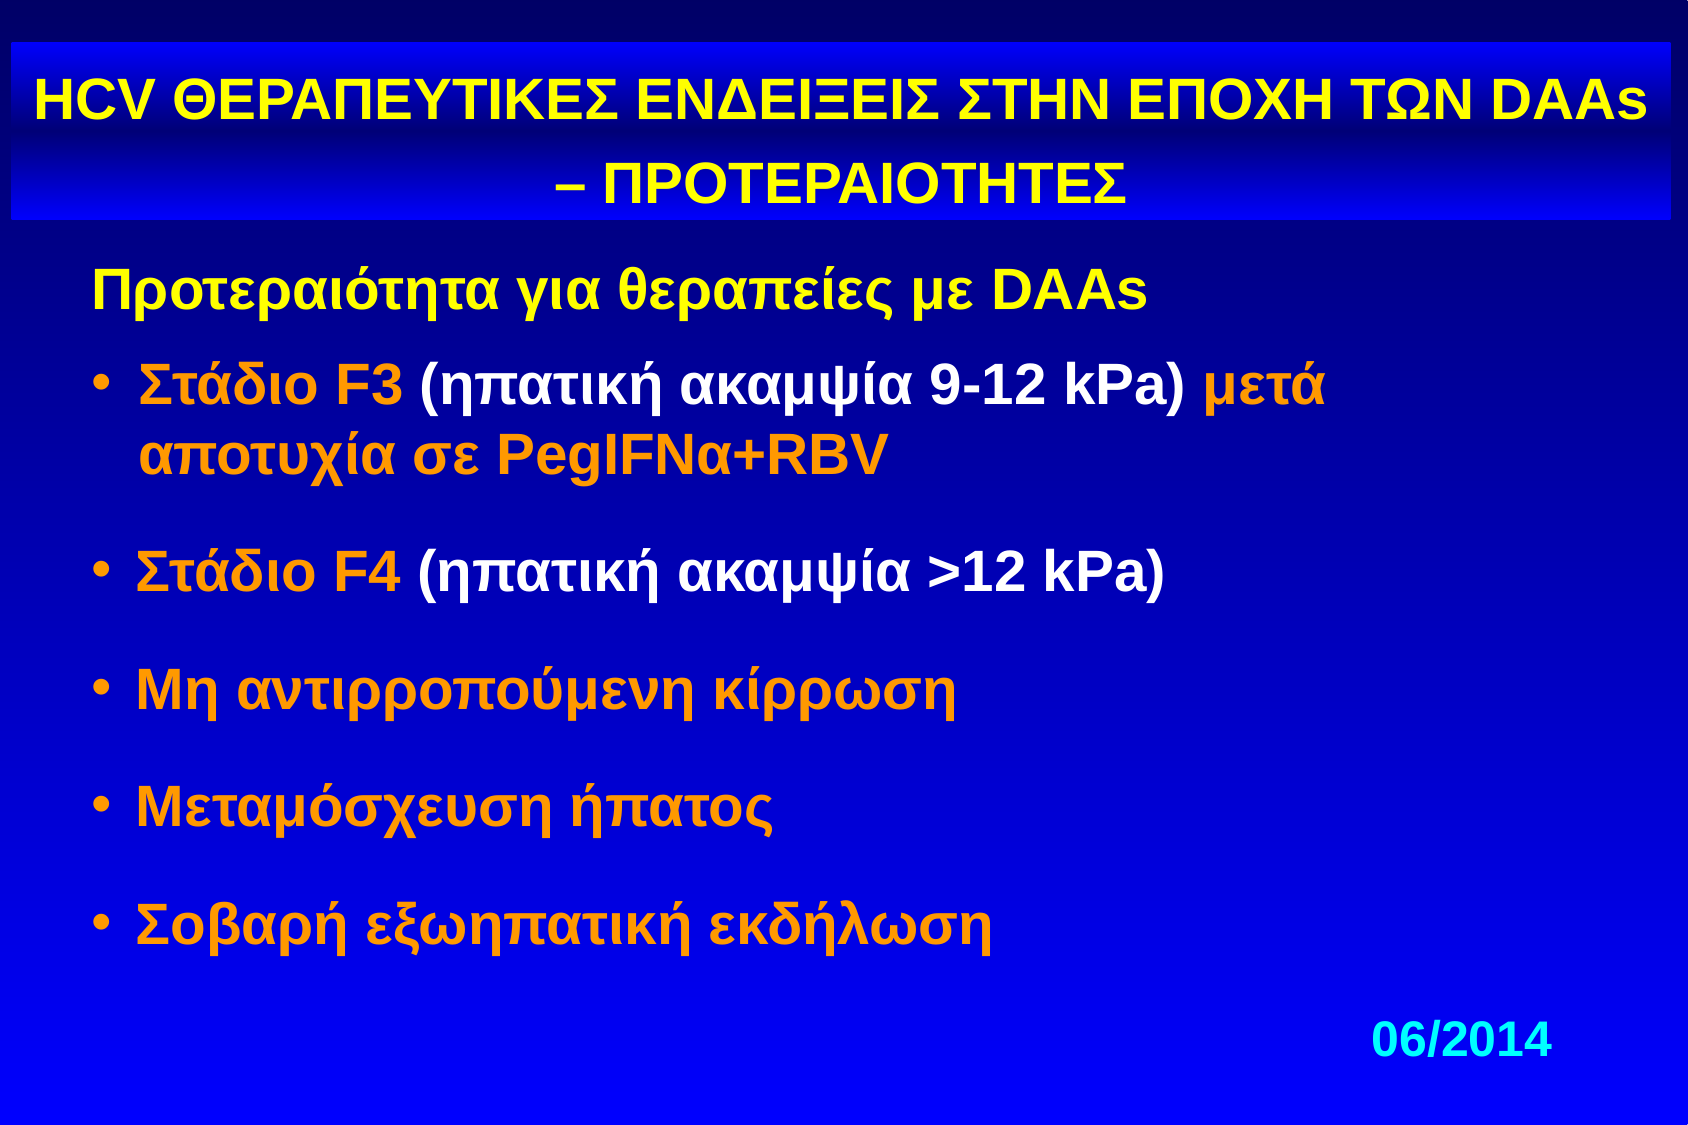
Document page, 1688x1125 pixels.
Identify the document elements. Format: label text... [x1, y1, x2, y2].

text_box Προτεραιότητα για θεραπείες με DAAs Στάδιο F3 (ηπατική ακαμψία 9-12 kPa) μετά αποτυχία σε PegIFNα+RBV Στάδιο F4 (ηπατική ακαμψία >12 kPa) Μη αντιρροπούμενη κίρρωση Μεταμόσχευση ήπατος Σοβαρή εξωηπατική εκδήλωση [75, 243, 1581, 1071]
text_box 06/2014 [1356, 999, 1567, 1075]
text_box HCV ΘΕΡΑΠΕΥΤΙΚΕΣ ΕΝΔΕΙΞΕΙΣ ΣΤΗΝ ΕΠΟΧΗ ΤΩΝ DAAs – ΠΡΟΤΕΡΑΙΟΤΗΤΕΣ [11, 42, 1671, 220]
